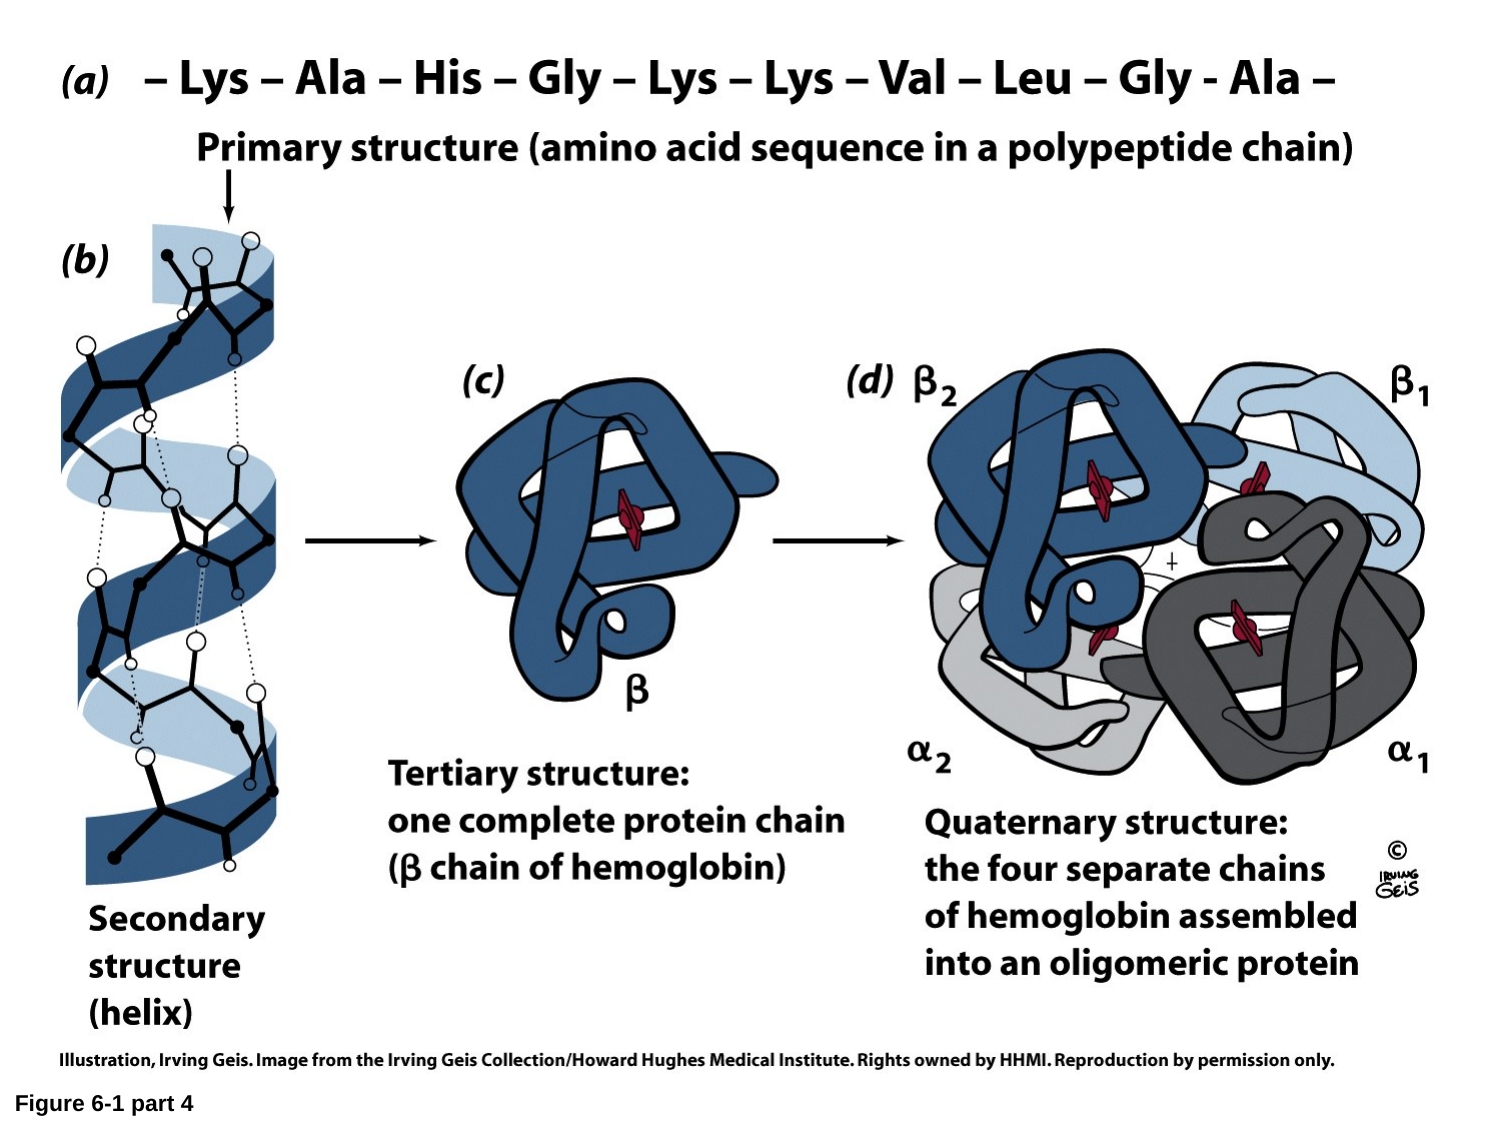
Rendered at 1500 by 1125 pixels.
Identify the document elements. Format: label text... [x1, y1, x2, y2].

picture [49, 50, 1451, 1074]
text_box Figure 6-1 part 4 [0, 1081, 1500, 1124]
